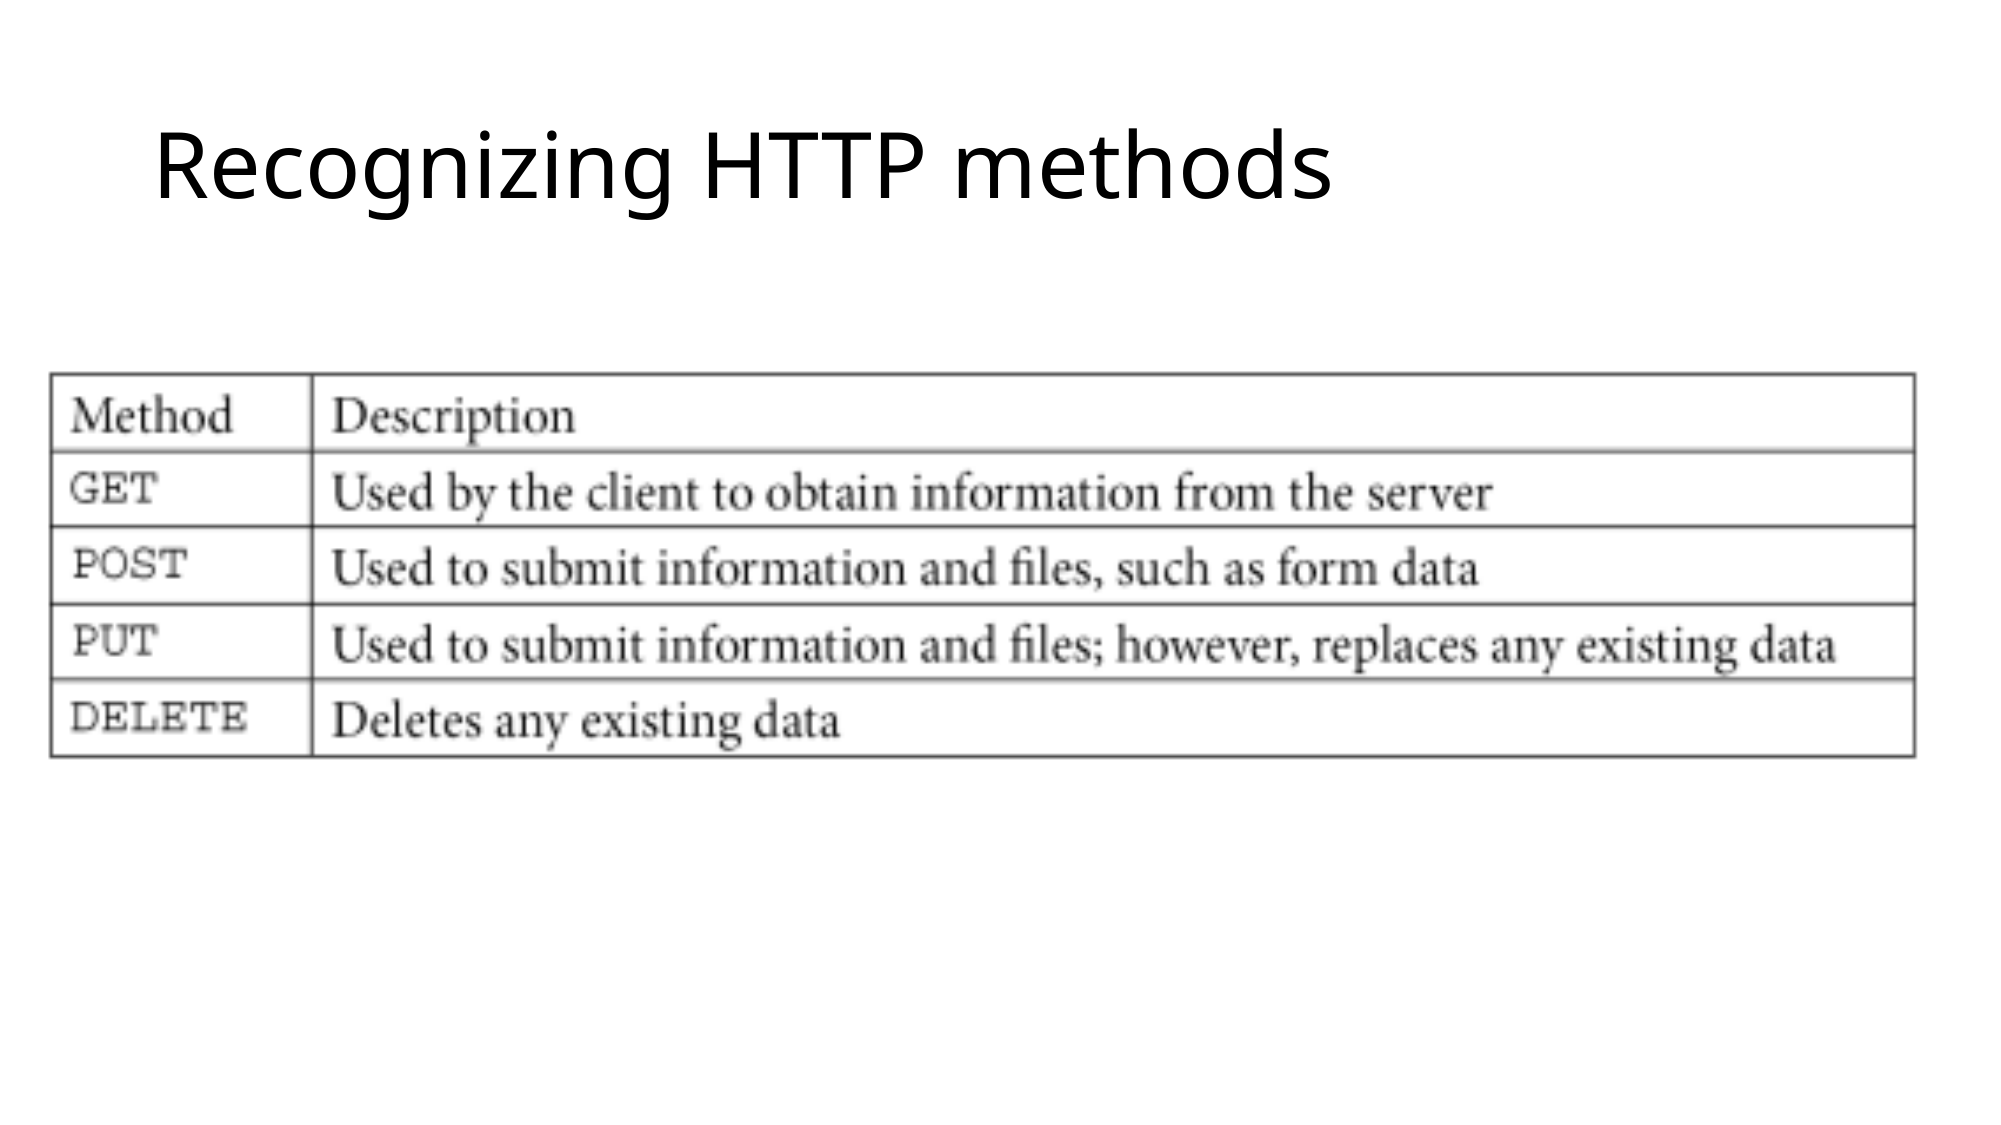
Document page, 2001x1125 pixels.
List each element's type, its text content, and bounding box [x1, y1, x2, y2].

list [33, 356, 1967, 795]
title Recognizing HTTP methods [137, 59, 1863, 278]
